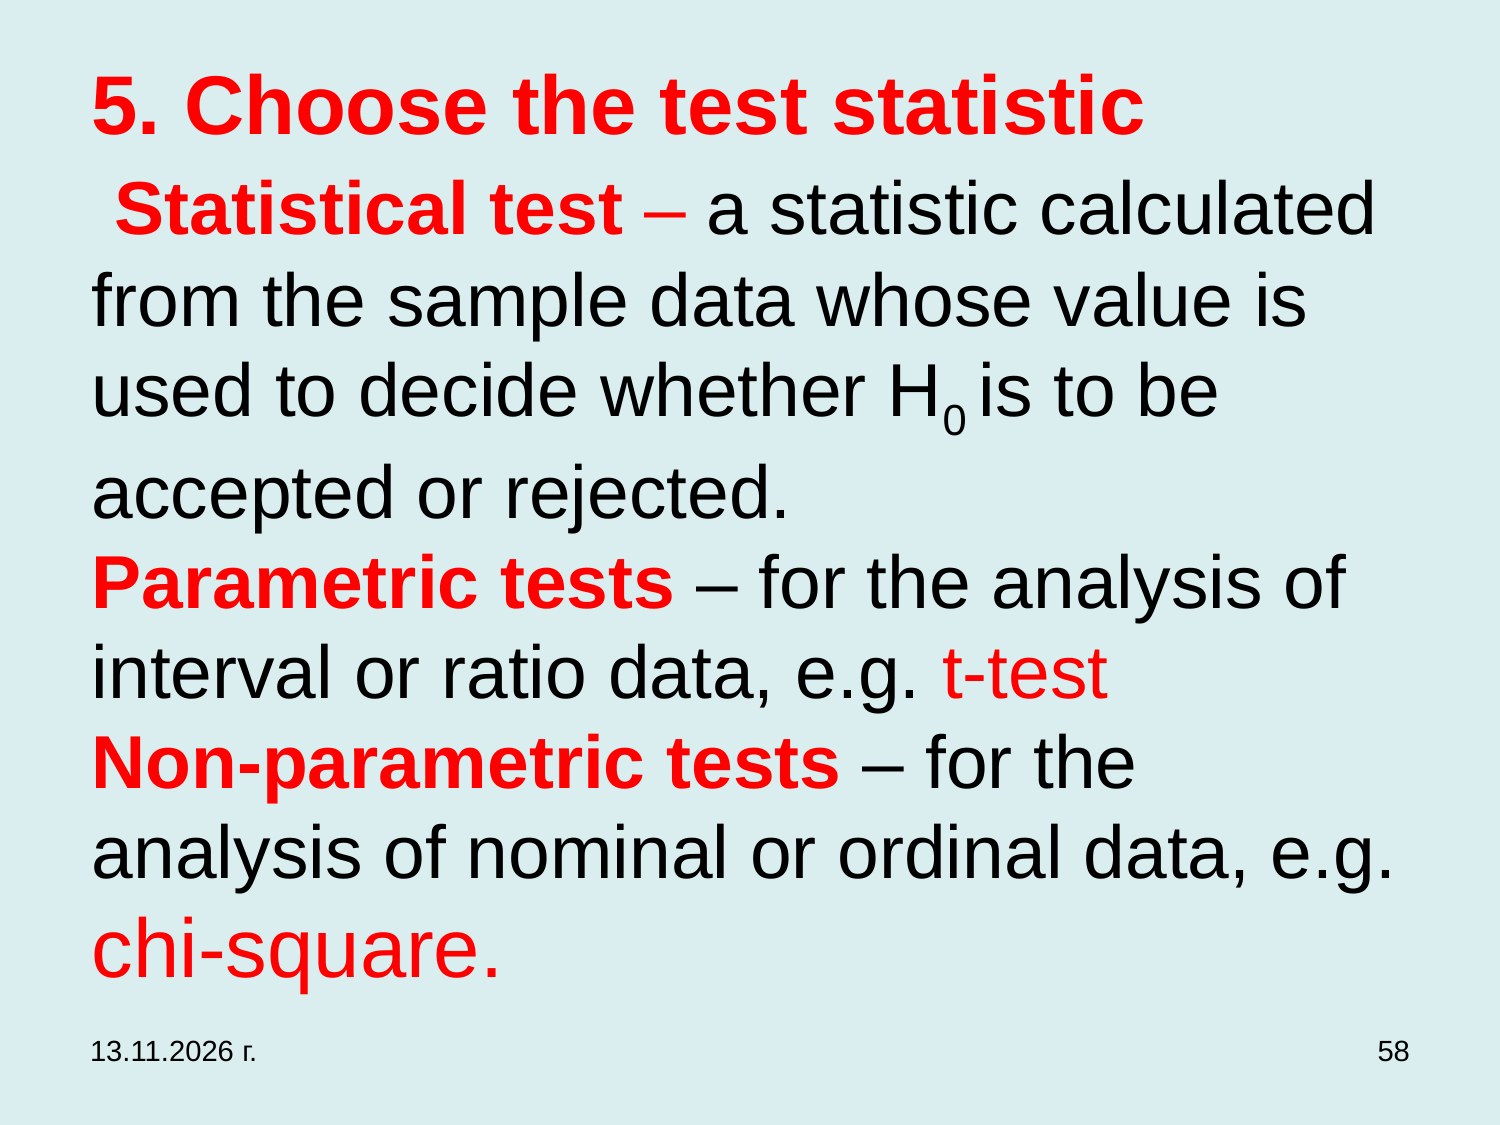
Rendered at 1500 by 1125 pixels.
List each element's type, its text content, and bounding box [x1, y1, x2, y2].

title 5. Choose the test statistic Statistical test – a statistic calculated from the sample data whose value is used to decide whether H0 is to be accepted or rejected. Parametric tests – for the analysis of interval or ratio data, e.g. t-test Non-parametric tests – for the analysis of nominal or ordinal data, e.g. chi-square. [76, 45, 1425, 1000]
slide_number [75, 1024, 425, 1103]
slide_number 58 [1074, 1024, 1425, 1103]
